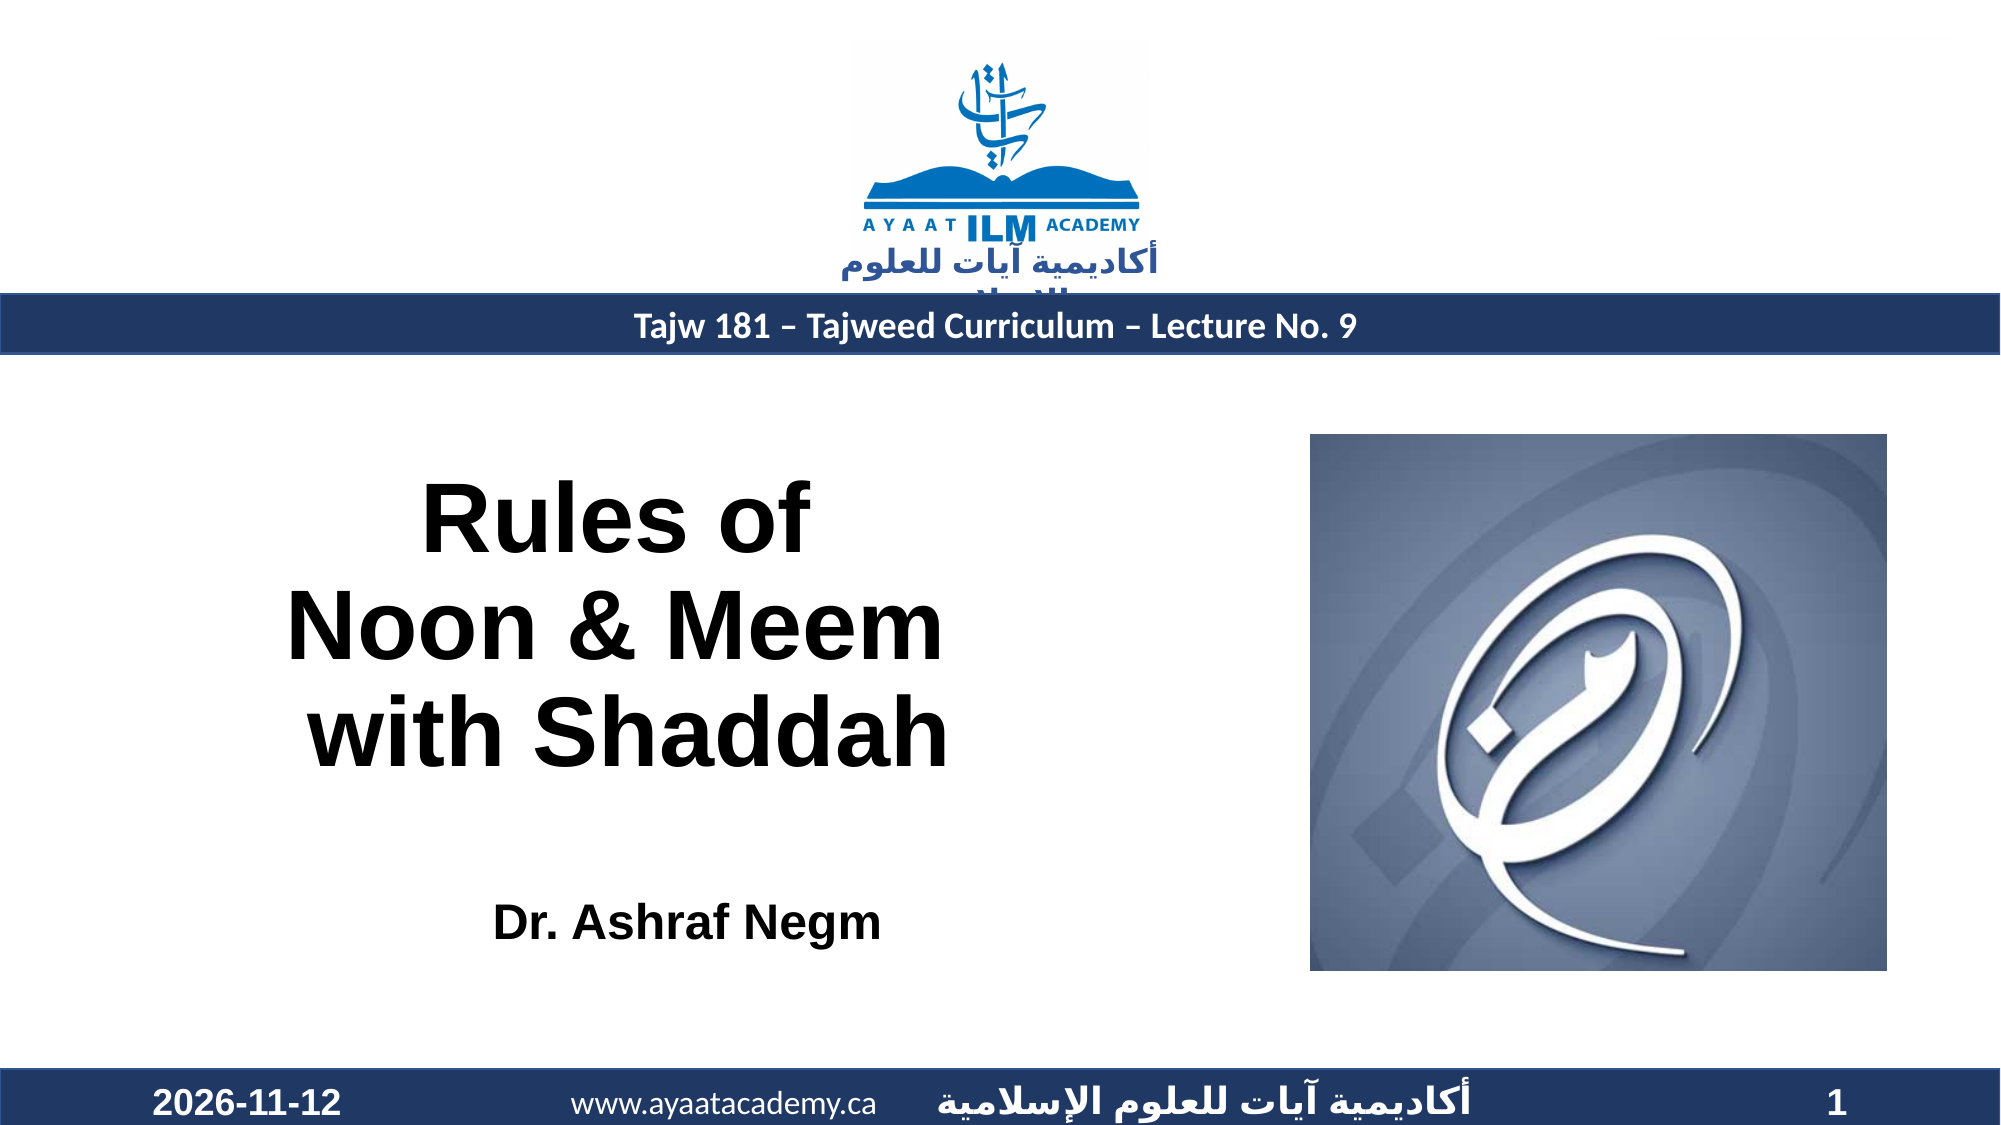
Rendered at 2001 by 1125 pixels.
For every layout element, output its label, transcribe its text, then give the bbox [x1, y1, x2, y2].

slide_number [137, 1070, 588, 1125]
picture [850, 39, 1150, 259]
slide_number 1 [1412, 1070, 1863, 1125]
picture [1310, 434, 1888, 971]
text_box Rules of Noon & Meem with Shaddah [37, 459, 1222, 796]
subtitle Dr. Ashraf Negm [0, 851, 1438, 1071]
